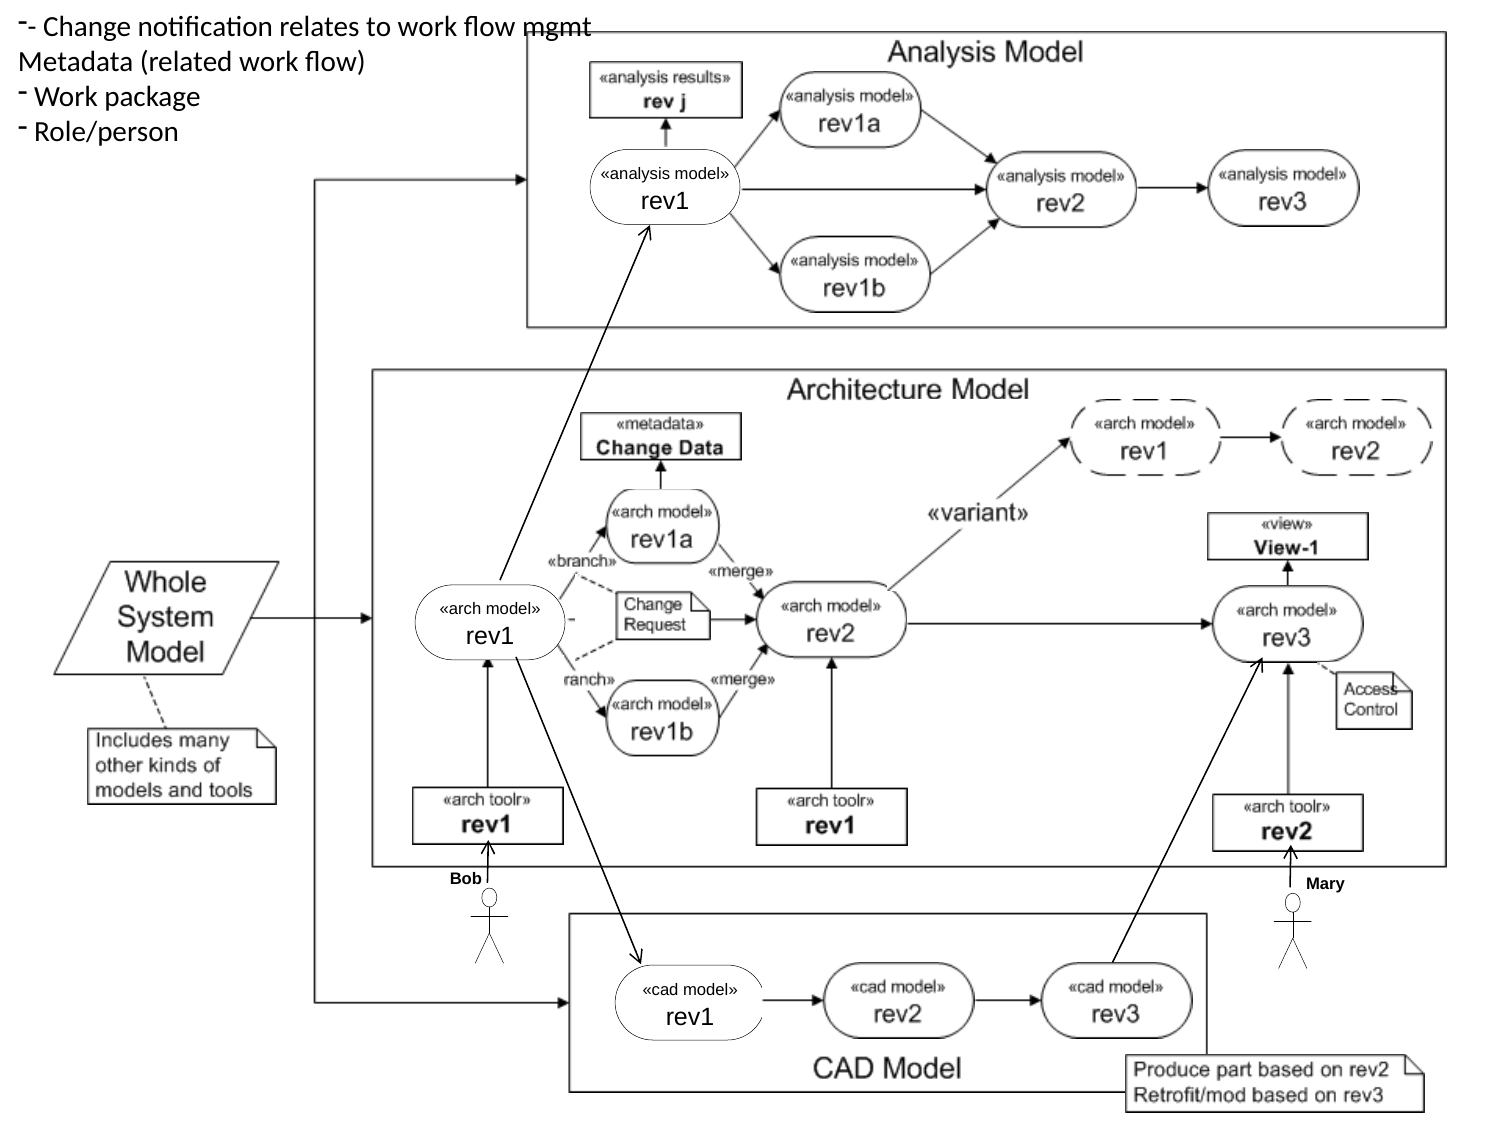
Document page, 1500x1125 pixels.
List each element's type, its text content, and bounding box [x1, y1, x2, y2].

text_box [412, 581, 568, 663]
text_box - Change notification relates to work flow mgmt Metadata (related work flow) Work package Role/person [3, 0, 608, 155]
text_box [612, 962, 760, 1043]
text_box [1034, 734, 1341, 886]
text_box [424, 747, 733, 874]
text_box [587, 154, 743, 228]
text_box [397, 327, 753, 478]
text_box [447, 881, 511, 966]
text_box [1271, 869, 1348, 972]
picture [52, 31, 1448, 1113]
